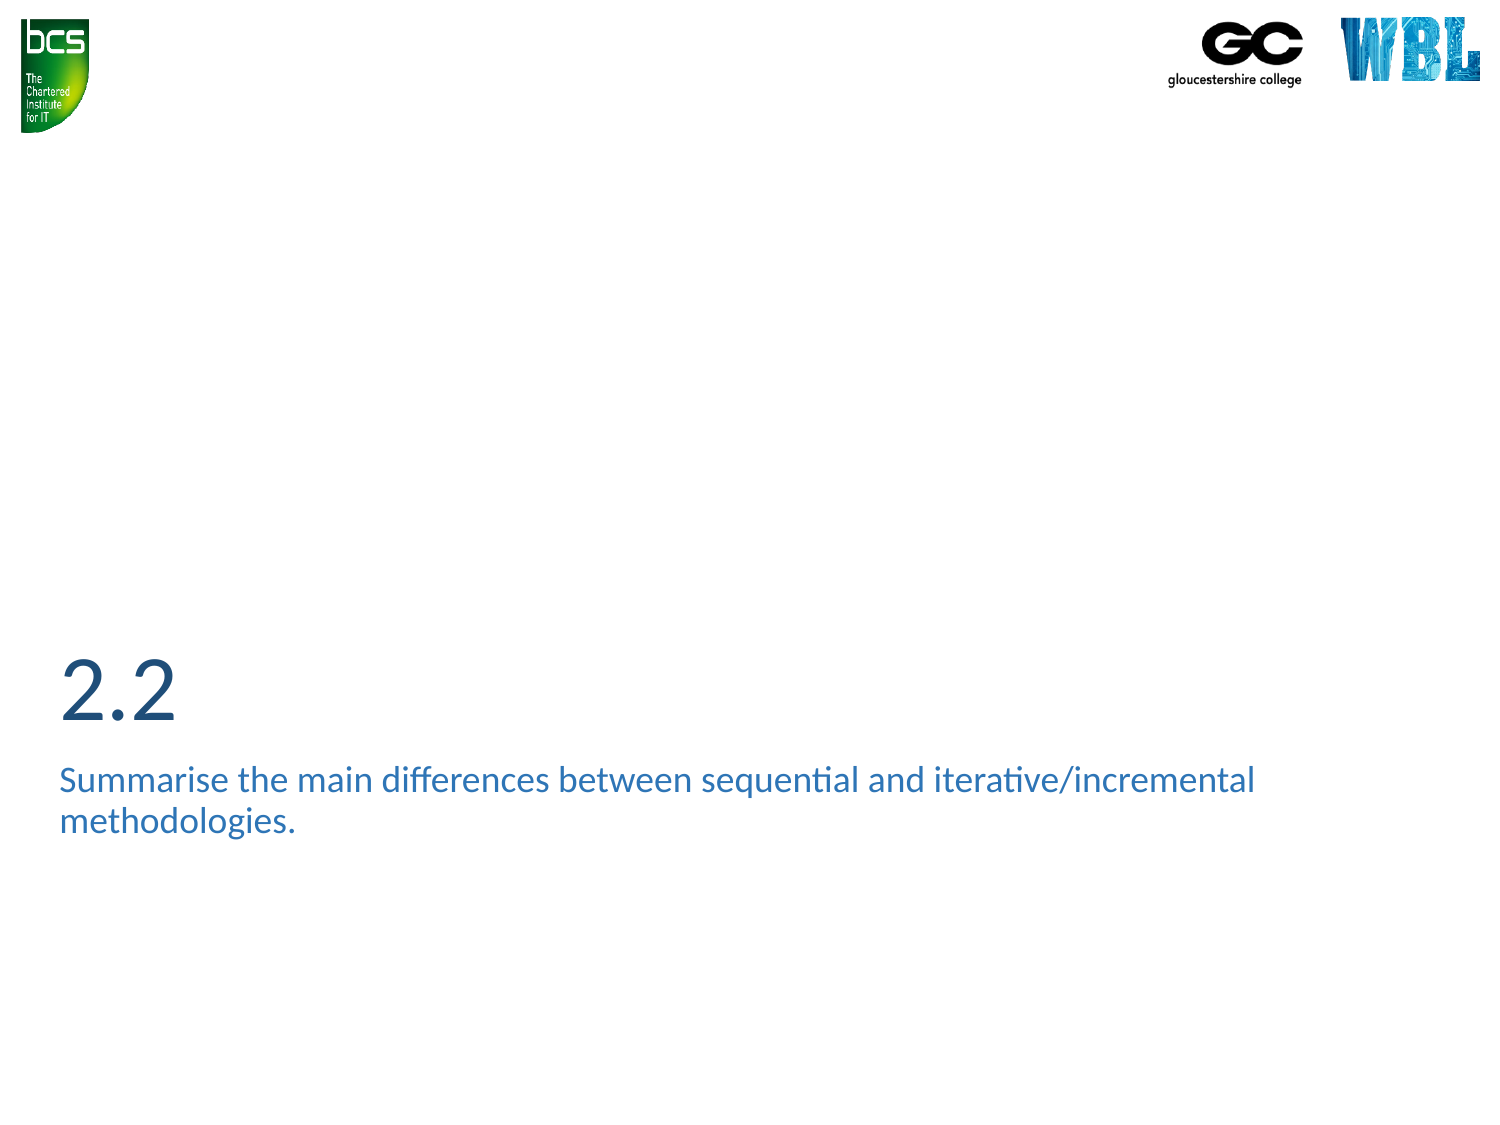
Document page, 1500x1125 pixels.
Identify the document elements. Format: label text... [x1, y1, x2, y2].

picture [1465, 71, 1475, 77]
picture [1470, 60, 1476, 67]
picture [1452, 17, 1480, 67]
list Summarise the main differences between sequential and iterative/incremental methodologies. [44, 752, 1440, 999]
picture [1407, 43, 1415, 51]
picture [1341, 17, 1451, 81]
picture [21, 19, 89, 133]
title 2.2 [44, 280, 1440, 749]
picture [1163, 16, 1306, 93]
